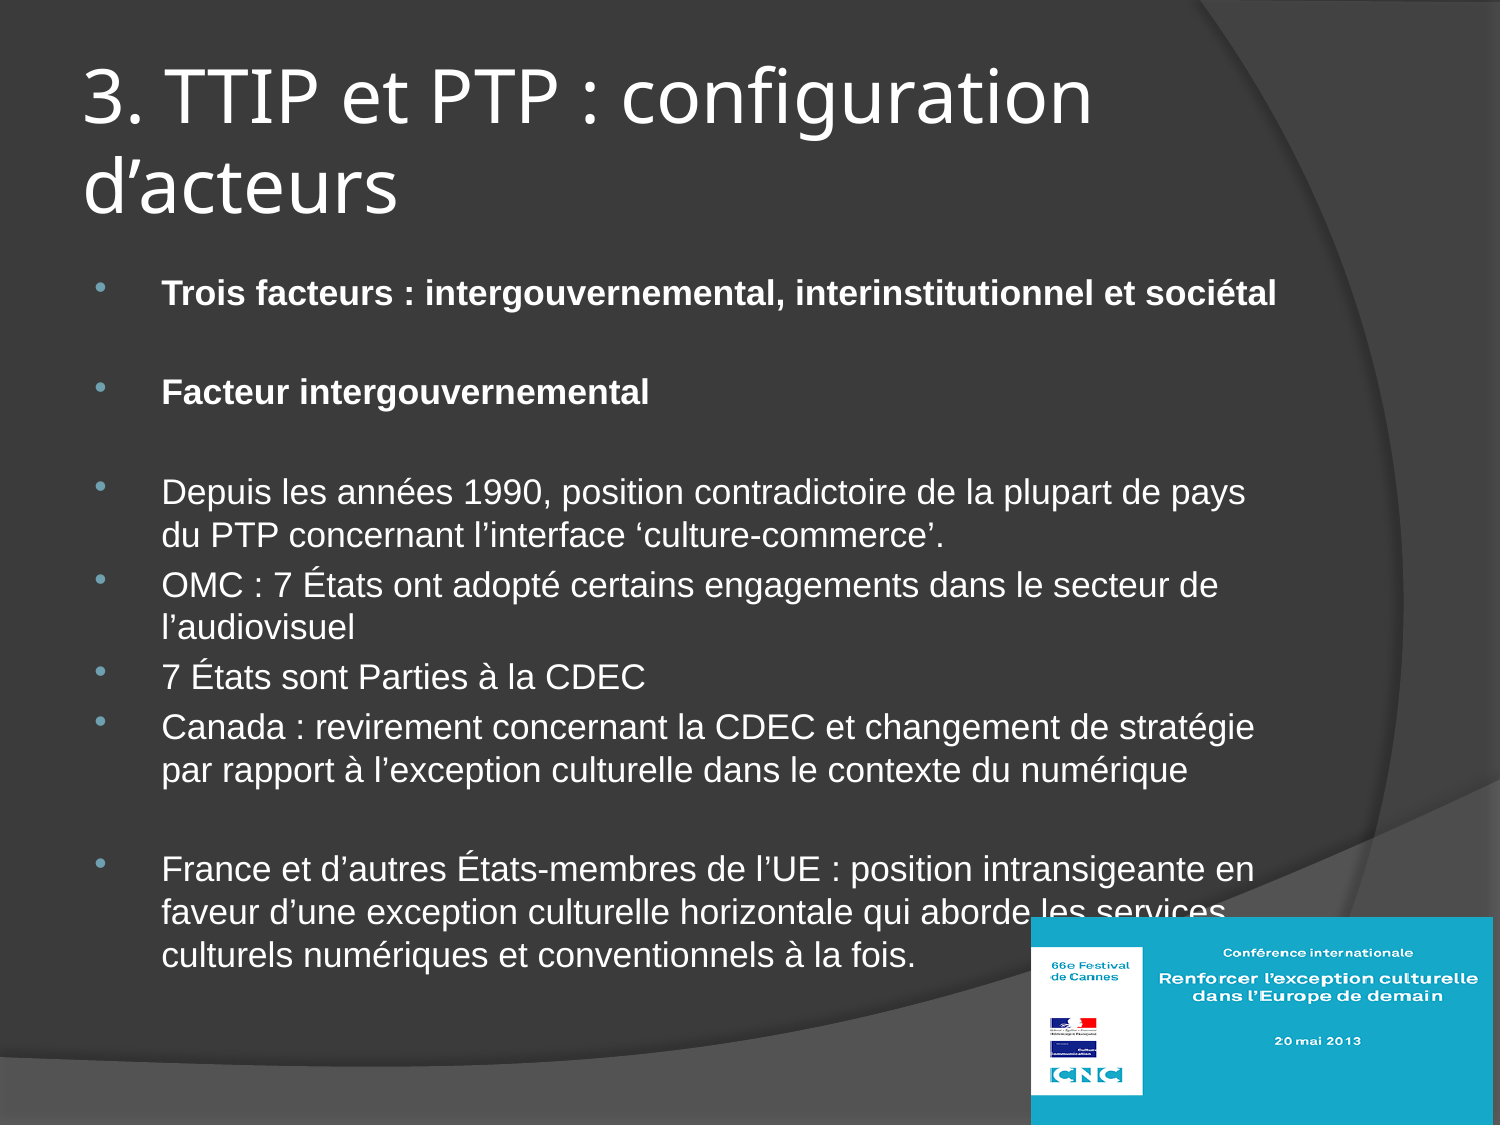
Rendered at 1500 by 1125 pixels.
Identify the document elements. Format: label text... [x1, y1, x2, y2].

picture [1030, 917, 1493, 1125]
title 3. TTIP et PTP : configuration d’acteurs [75, 45, 1300, 233]
list Trois facteurs : intergouvernemental, interinstitutionnel et sociétal Facteur intergouvernemental Depuis les années 1990, position contradictoire de la plupart de pays du PTP concernant l’interface ‘culture-commerce’. OMC : 7 États ont adopté certains engagements dans le secteur de l’audiovisuel 7 États sont Parties à la CDEC Canada : revirement concernant la CDEC et changement de stratégie par rapport à l’exception culturelle dans le contexte du numérique France et d’autres États-membres de l’UE : position intransigeante en faveur d’une exception culturelle horizontale qui aborde les services culturels numériques et conventionnels à la fois. [75, 262, 1300, 1005]
